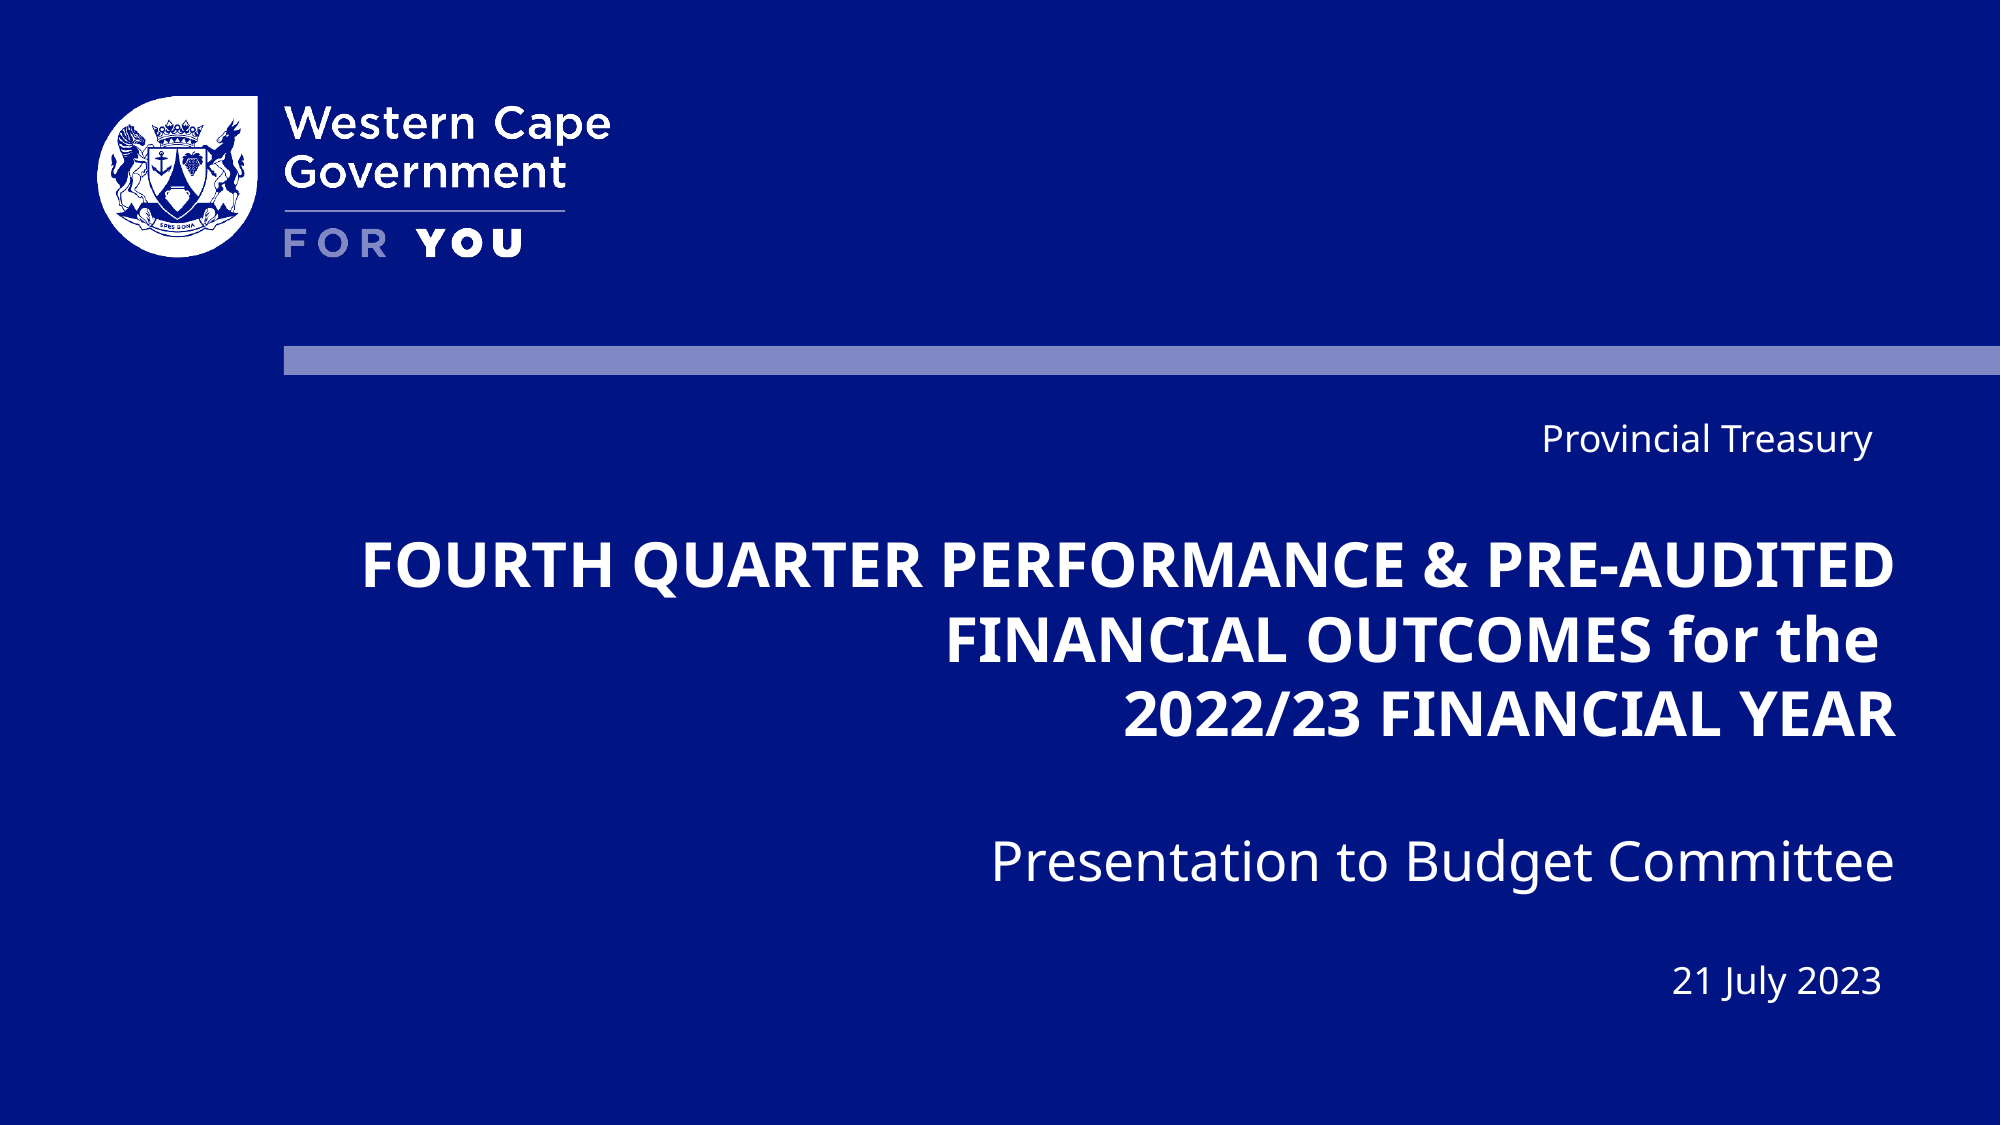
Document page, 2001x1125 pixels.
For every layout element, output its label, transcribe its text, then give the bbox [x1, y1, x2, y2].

text_box 21 July 2023 [1269, 949, 1898, 1010]
subtitle FOURTH QUARTER PERFORMANCE & PRE-AUDITED FINANCIAL OUTCOMES for the 2022/23 FINANCIAL YEAR Presentation to Budget Committee [113, 523, 1909, 895]
text_box Provincial Treasury [1269, 407, 1898, 468]
picture [0, 0, 2000, 443]
